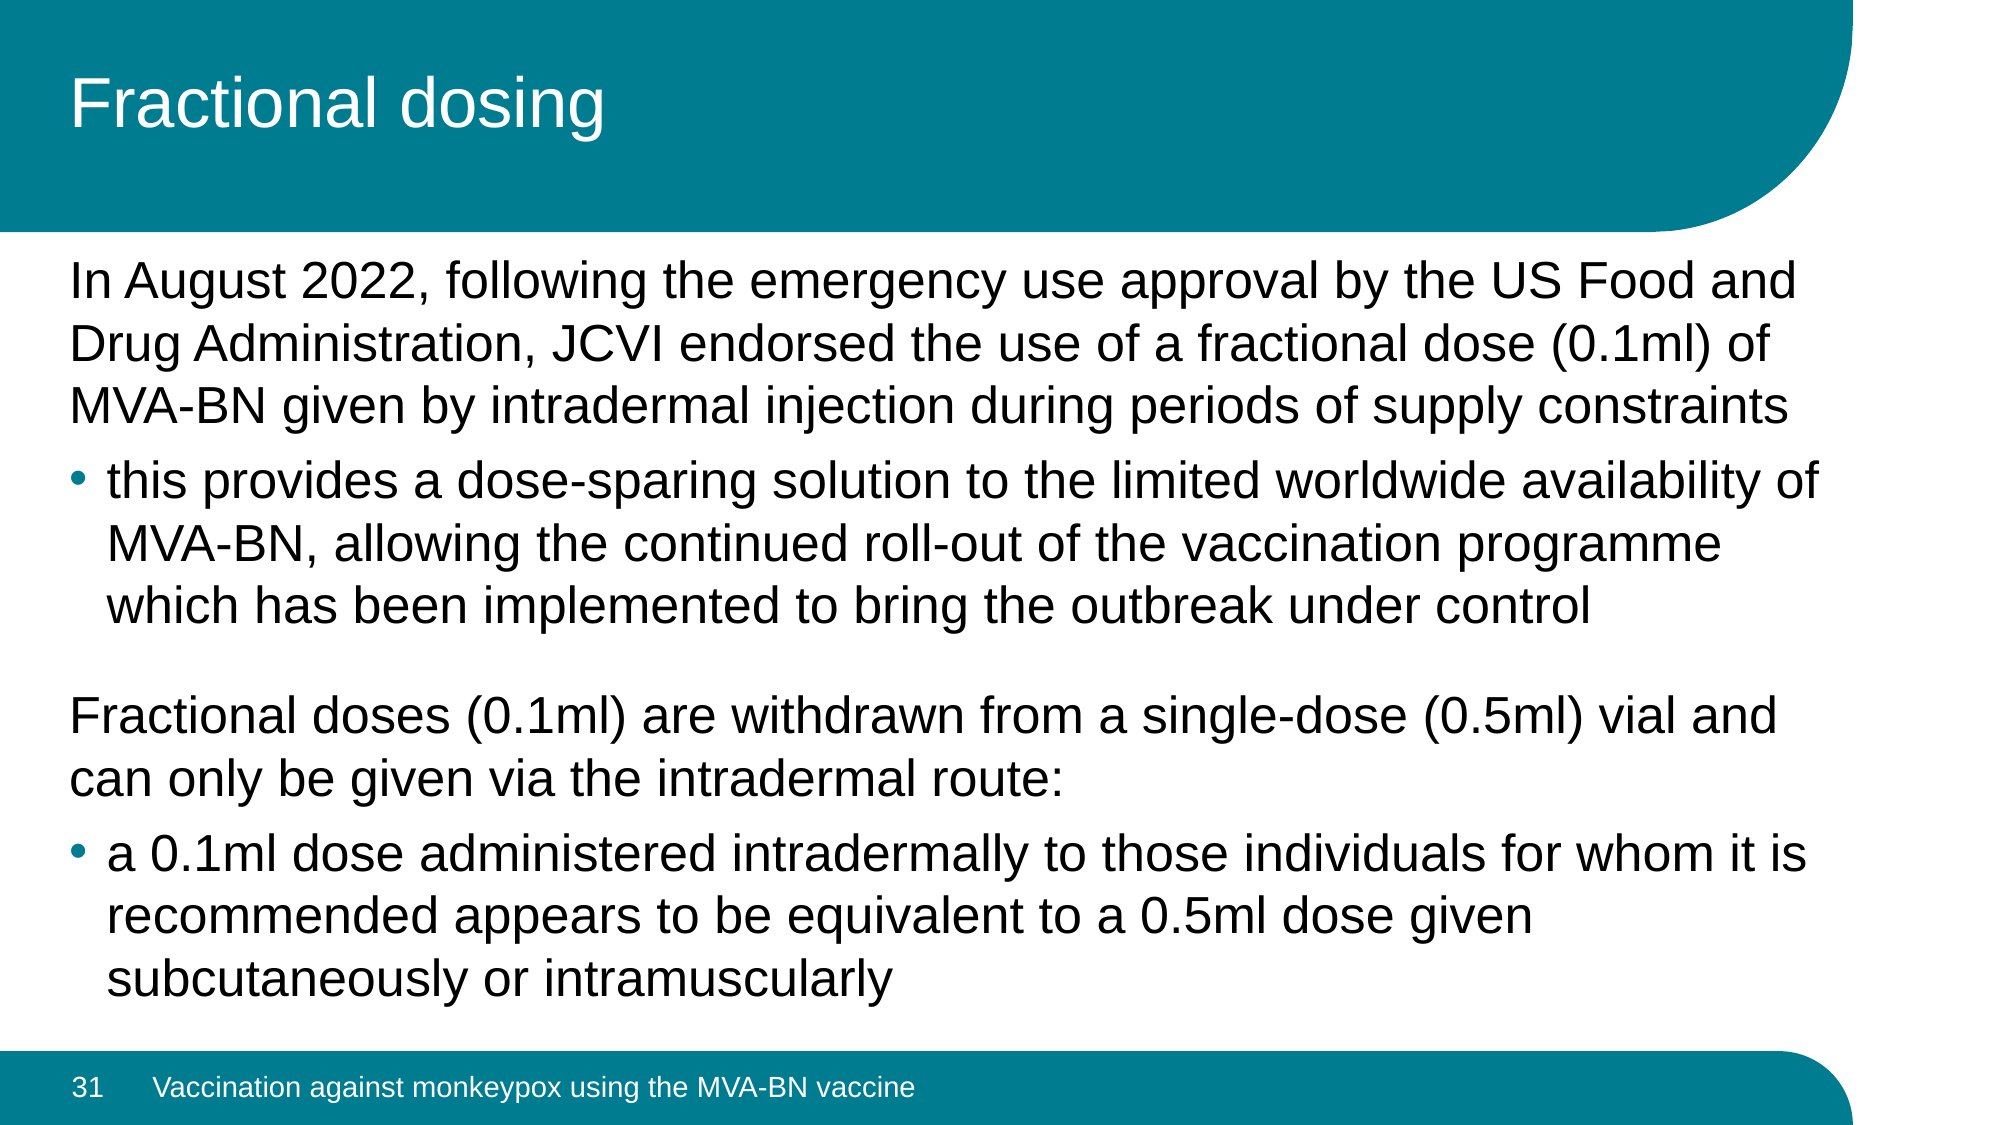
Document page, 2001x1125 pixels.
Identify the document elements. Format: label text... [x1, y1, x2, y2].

slide_number 31 [21, 1056, 120, 1117]
list In August 2022, following the emergency use approval by the US Food and Drug Administration, JCVI endorsed the use of a fractional dose (0.1ml) of MVA-BN given by intradermal injection during periods of supply constraints this provides a dose-sparing solution to the limited worldwide availability of MVA-BN, allowing the continued roll-out of the vaccination programme which has been implemented to bring the outbreak under control Fractional doses (0.1ml) are withdrawn from a single-dose (0.5ml) vial and can only be given via the intradermal route: a 0.1ml dose administered intradermally to those individuals for whom it is recommended appears to be equivalent to a 0.5ml dose given subcutaneously or intramuscularly [54, 239, 1879, 1011]
title Fractional dosing [54, 58, 1171, 166]
footer Vaccination against monkeypox using the MVA-BN vaccine [137, 1056, 1780, 1116]
